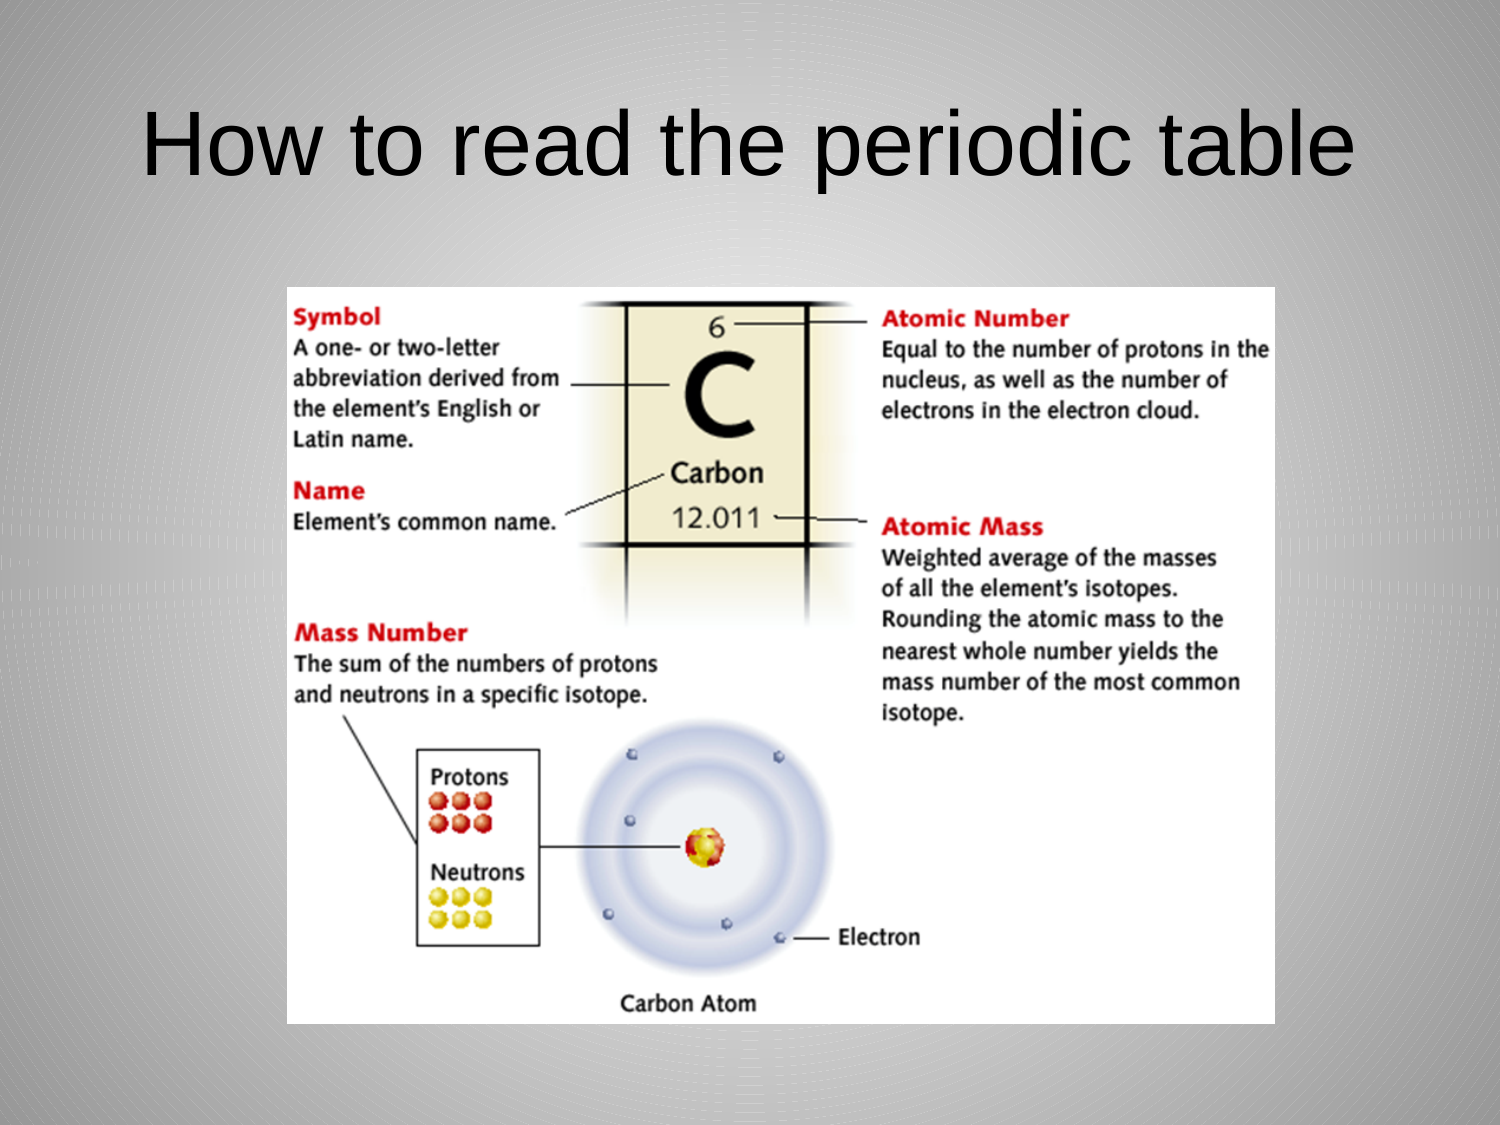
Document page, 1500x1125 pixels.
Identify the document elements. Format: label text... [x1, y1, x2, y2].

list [287, 287, 1276, 1024]
title How to read the periodic table [74, 44, 1426, 233]
